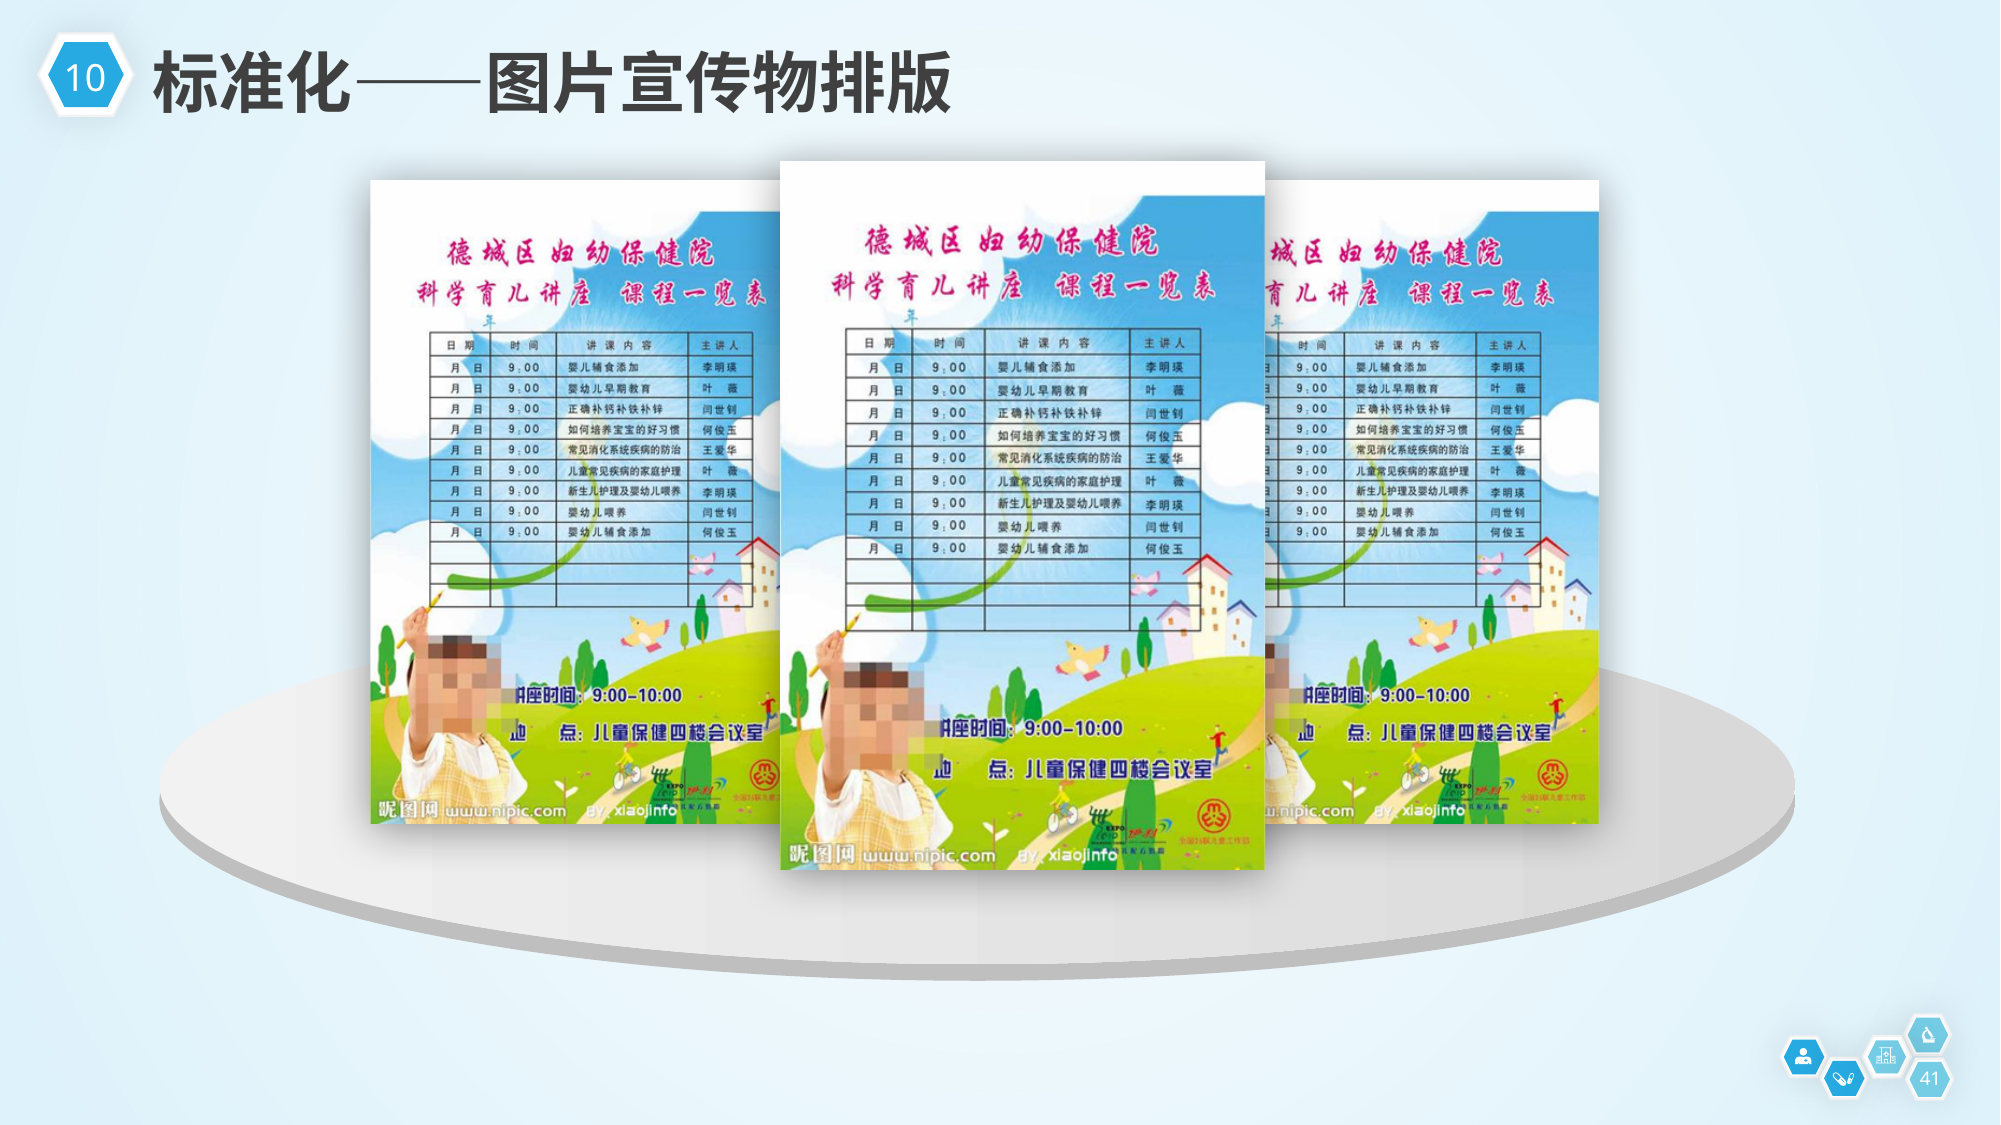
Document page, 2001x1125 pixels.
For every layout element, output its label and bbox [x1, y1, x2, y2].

text_box [1293, 179, 1600, 605]
text_box [159, 605, 1796, 981]
text_box [779, 161, 1266, 605]
text_box [369, 179, 753, 605]
text_box [38, 33, 978, 130]
